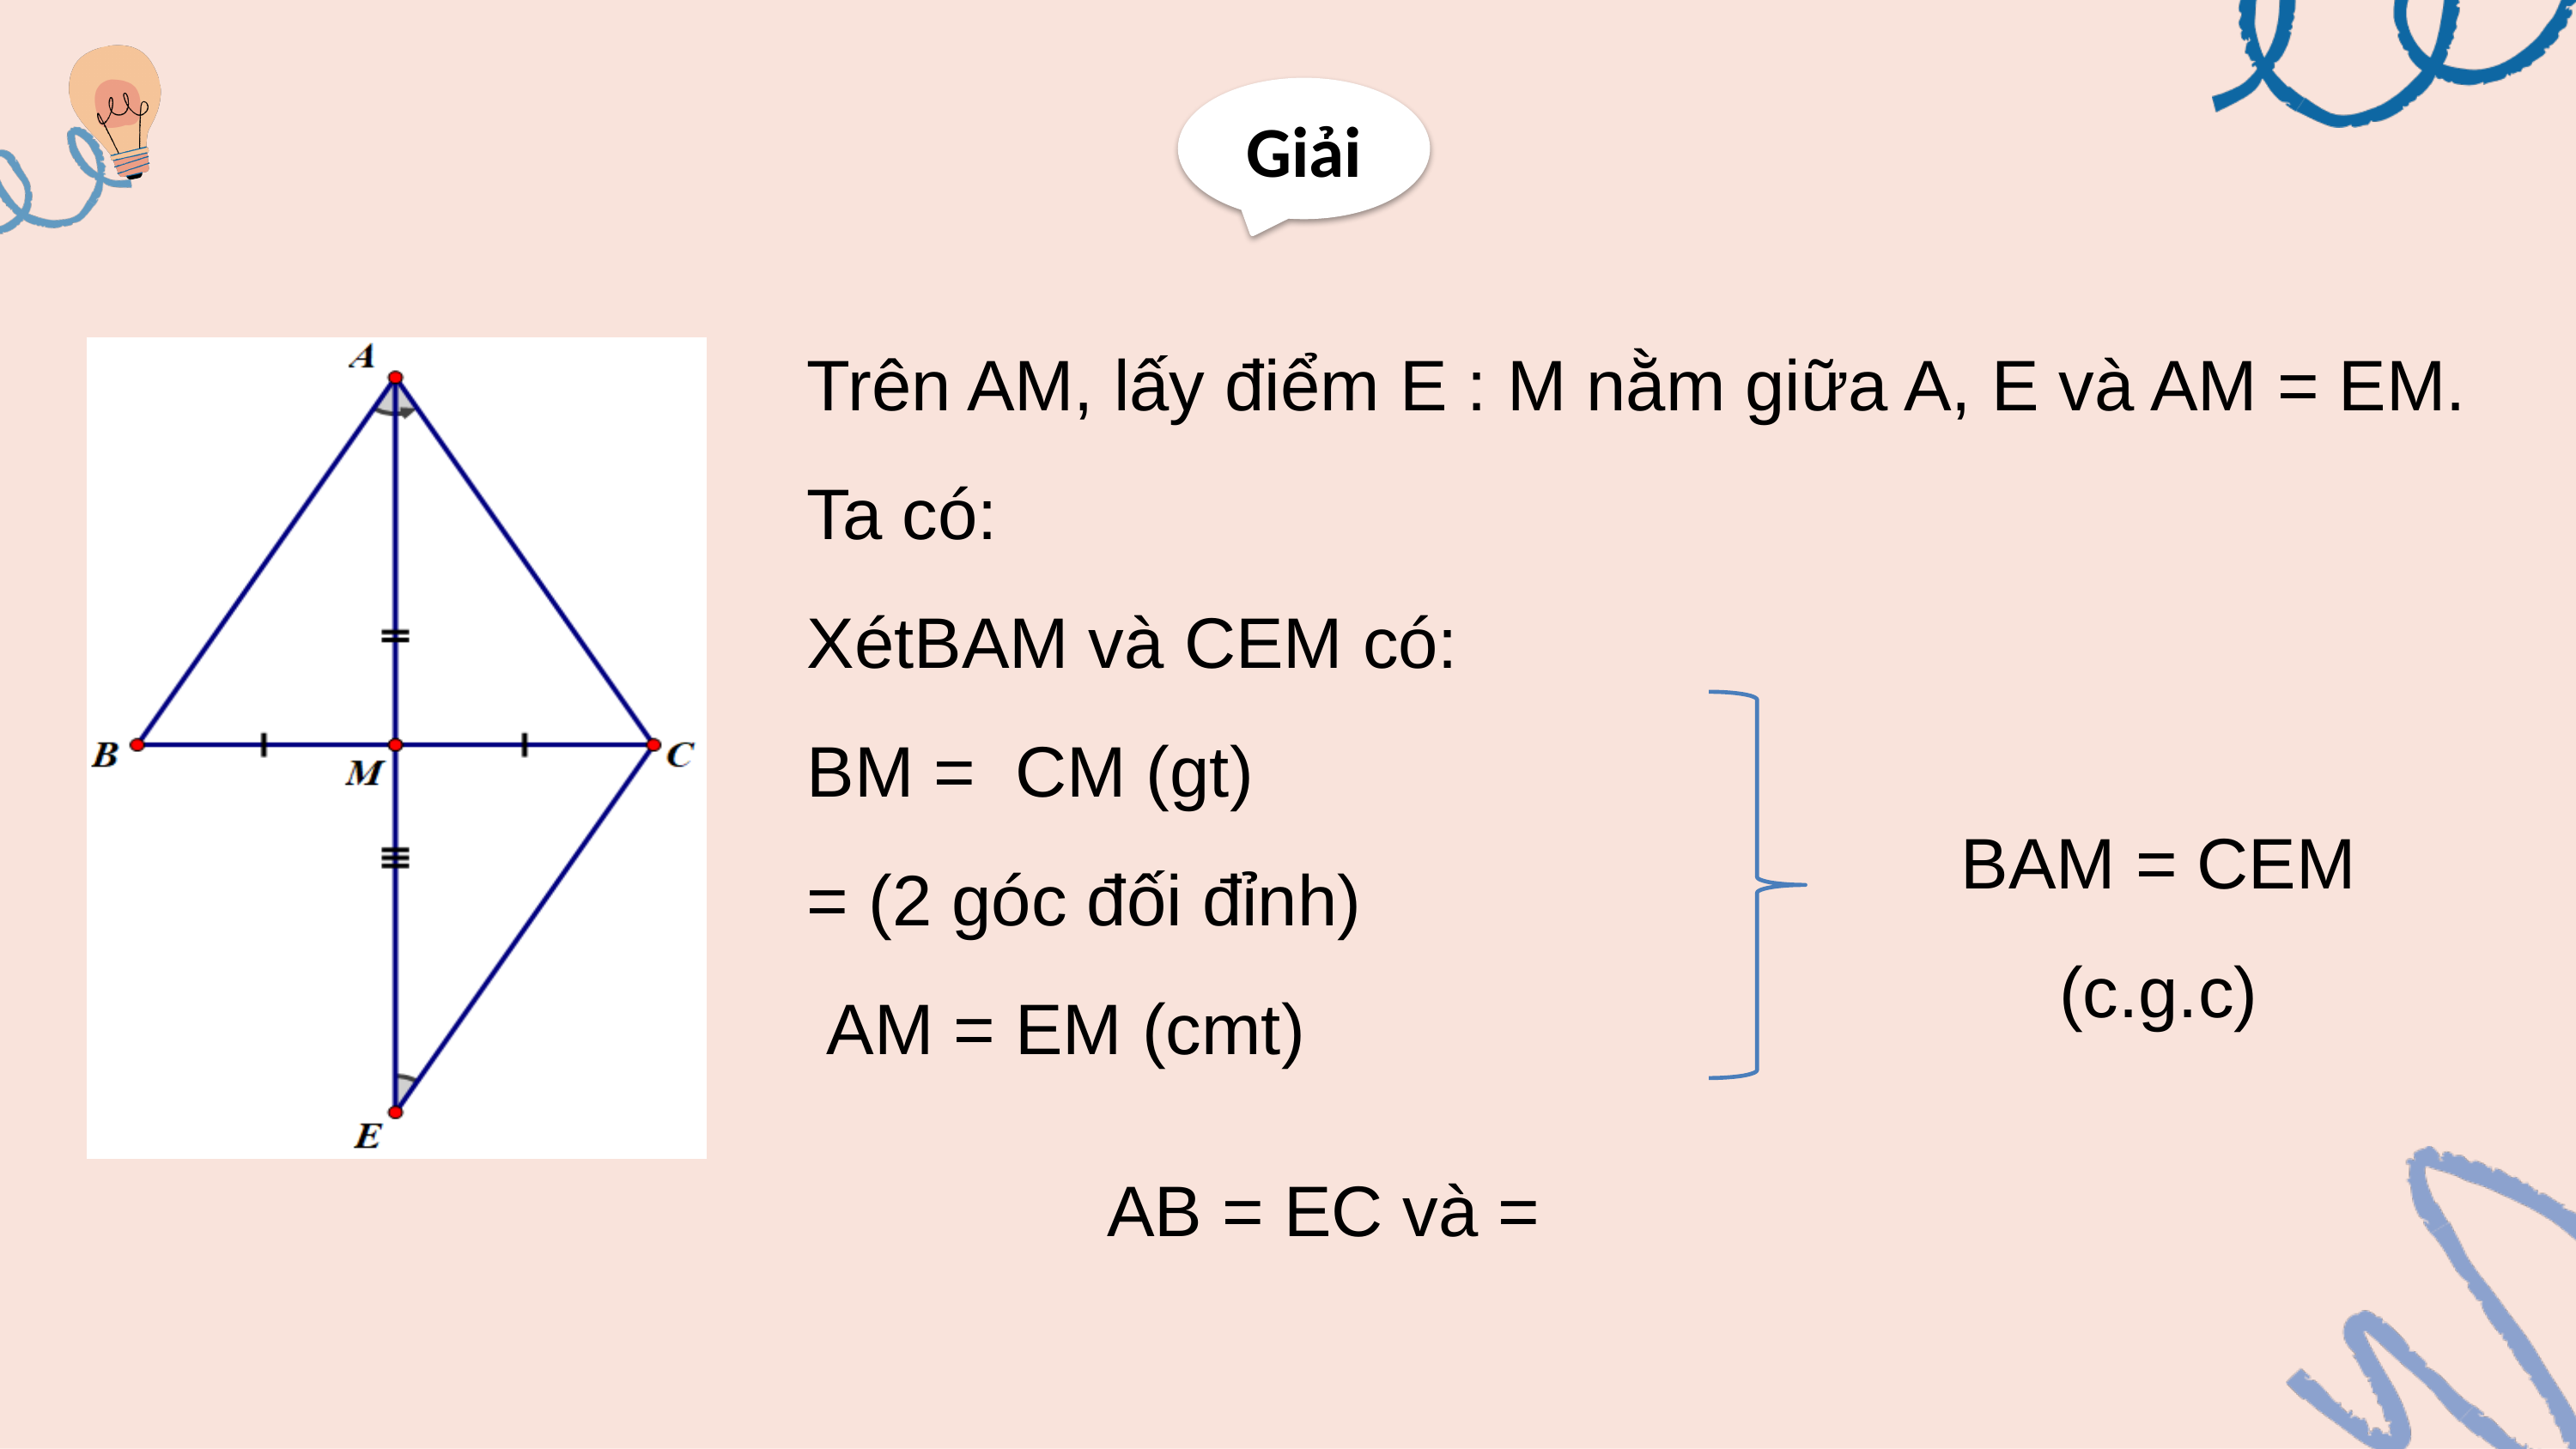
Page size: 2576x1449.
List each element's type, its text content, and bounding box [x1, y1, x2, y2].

text_box Giải [1177, 77, 1431, 236]
picture [0, 37, 179, 282]
text_box [1709, 691, 1807, 1079]
picture [87, 337, 707, 1159]
picture [2211, 0, 2576, 128]
picture [2286, 1145, 2576, 1449]
